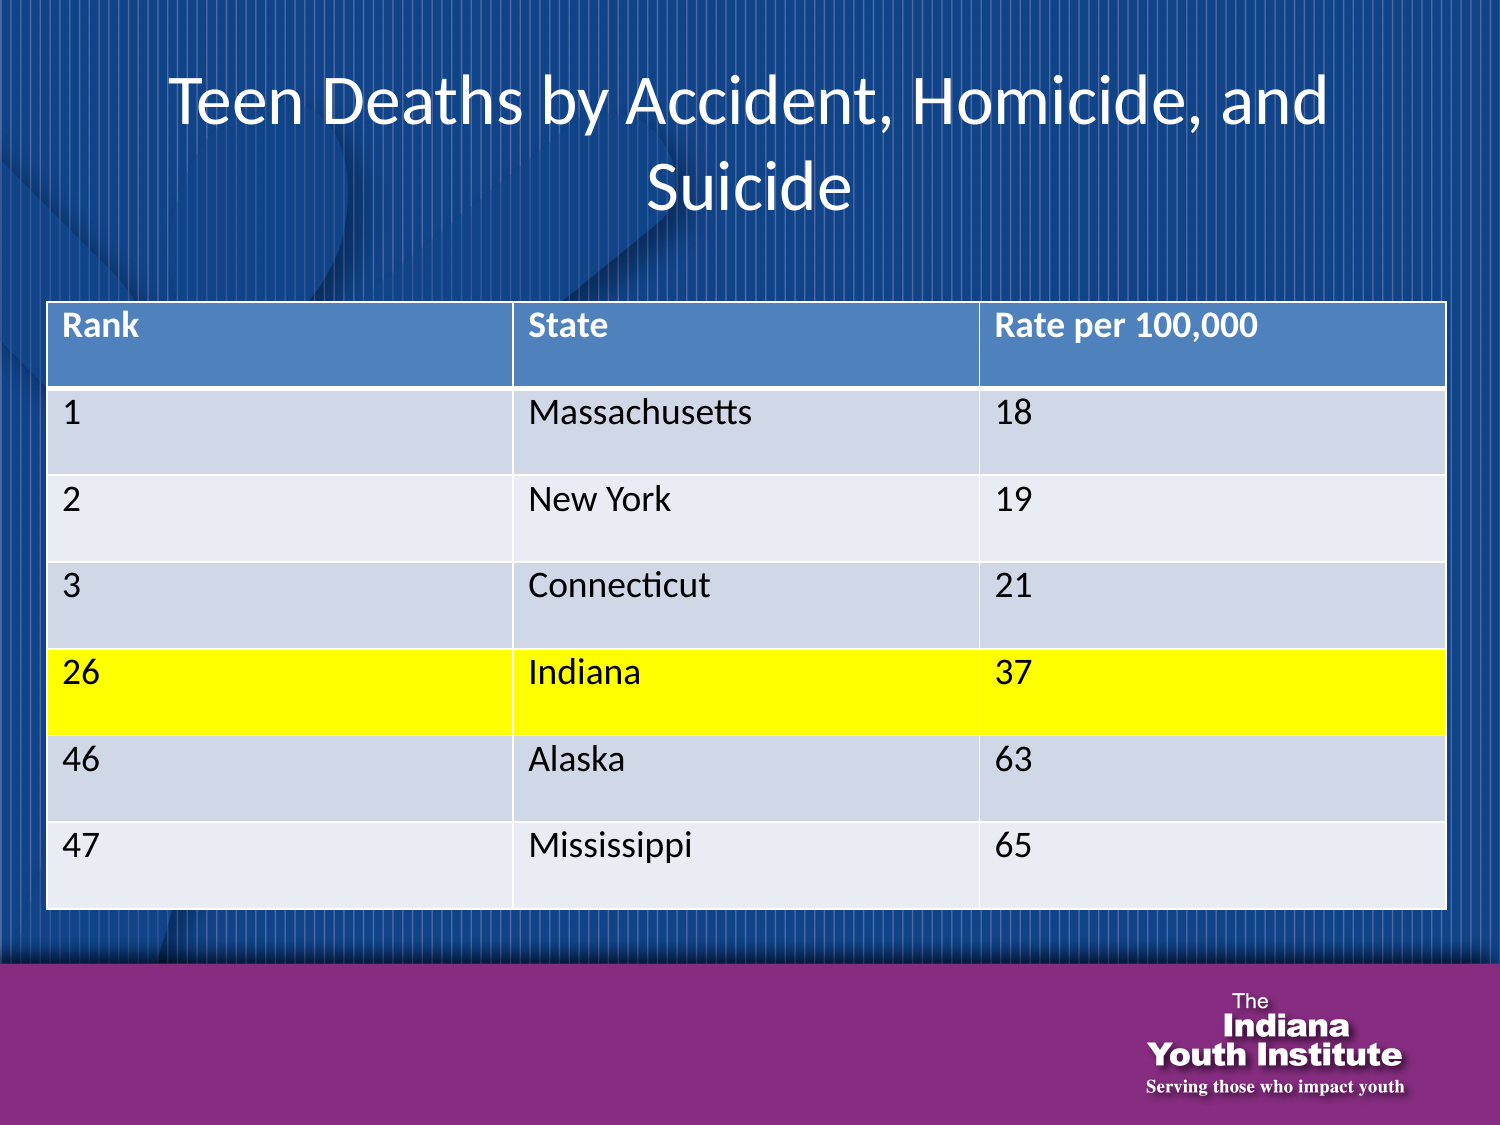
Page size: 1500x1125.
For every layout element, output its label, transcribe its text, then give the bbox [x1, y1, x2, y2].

table_cell 47 [48, 823, 512, 908]
table_cell 2 [48, 476, 512, 561]
table_cell Alaska [514, 736, 979, 821]
table_cell 19 [980, 476, 1445, 561]
table_cell 37 [980, 650, 1445, 735]
picture [0, 0, 1500, 1125]
table_cell 1 [48, 391, 512, 474]
table_cell Massachusetts [514, 391, 979, 474]
table_cell 3 [48, 563, 512, 648]
table_cell Connecticut [514, 563, 979, 648]
table_cell 21 [980, 563, 1445, 648]
title Teen Deaths by Accident, Homicide, and Suicide [75, 45, 1425, 233]
table_cell Indiana [514, 650, 979, 735]
table_header Rank [48, 303, 512, 386]
table_header State [514, 303, 979, 386]
table_header Rate per 100,000 [980, 303, 1445, 386]
table_cell 26 [48, 650, 512, 735]
table_cell 65 [980, 823, 1445, 908]
table_cell Mississippi [514, 823, 979, 908]
table_cell New York [514, 476, 979, 561]
table_cell 46 [48, 736, 512, 821]
table_cell 18 [980, 391, 1445, 474]
table_cell 63 [980, 736, 1445, 821]
